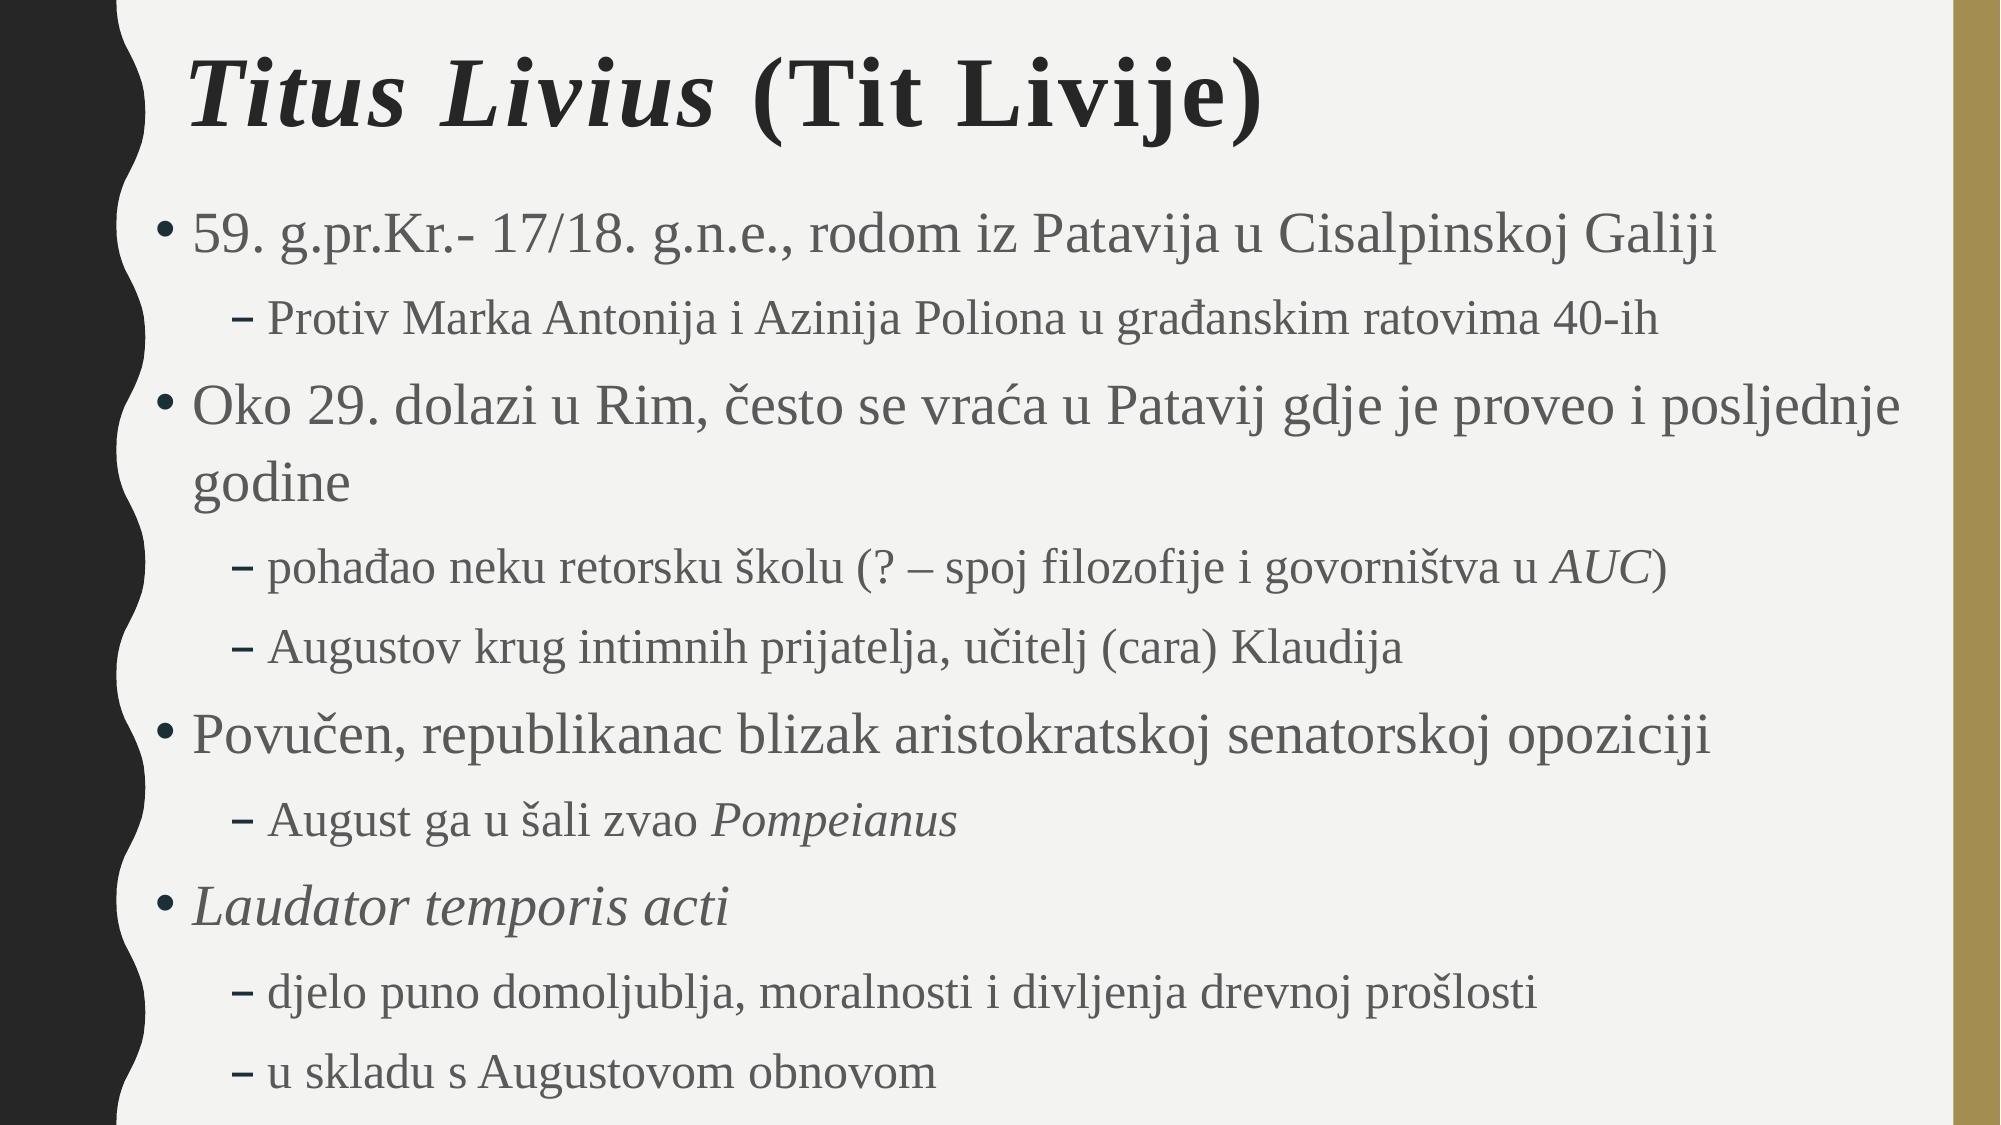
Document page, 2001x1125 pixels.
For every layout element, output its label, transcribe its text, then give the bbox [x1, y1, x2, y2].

title Titus Livius (Tit Livije) [169, 32, 1839, 179]
list 59. g.pr.Kr.- 17/18. g.n.e., rodom iz Patavija u Cisalpinskoj Galiji Protiv Marka Antonija i Azinija Poliona u građanskim ratovima 40-ih Oko 29. dolazi u Rim, često se vraća u Patavij gdje je proveo i posljednje godine pohađao neku retorsku školu (? – spoj filozofije i govorništva u AUC) Augustov krug intimnih prijatelja, učitelj (cara) Klaudija Povučen, republikanac blizak aristokratskoj senatorskoj opoziciji August ga u šali zvao Pompeianus Laudator temporis acti djelo puno domoljublja, moralnosti i divljenja drevnoj prošlosti u skladu s Augustovom obnovom [140, 179, 1970, 1125]
